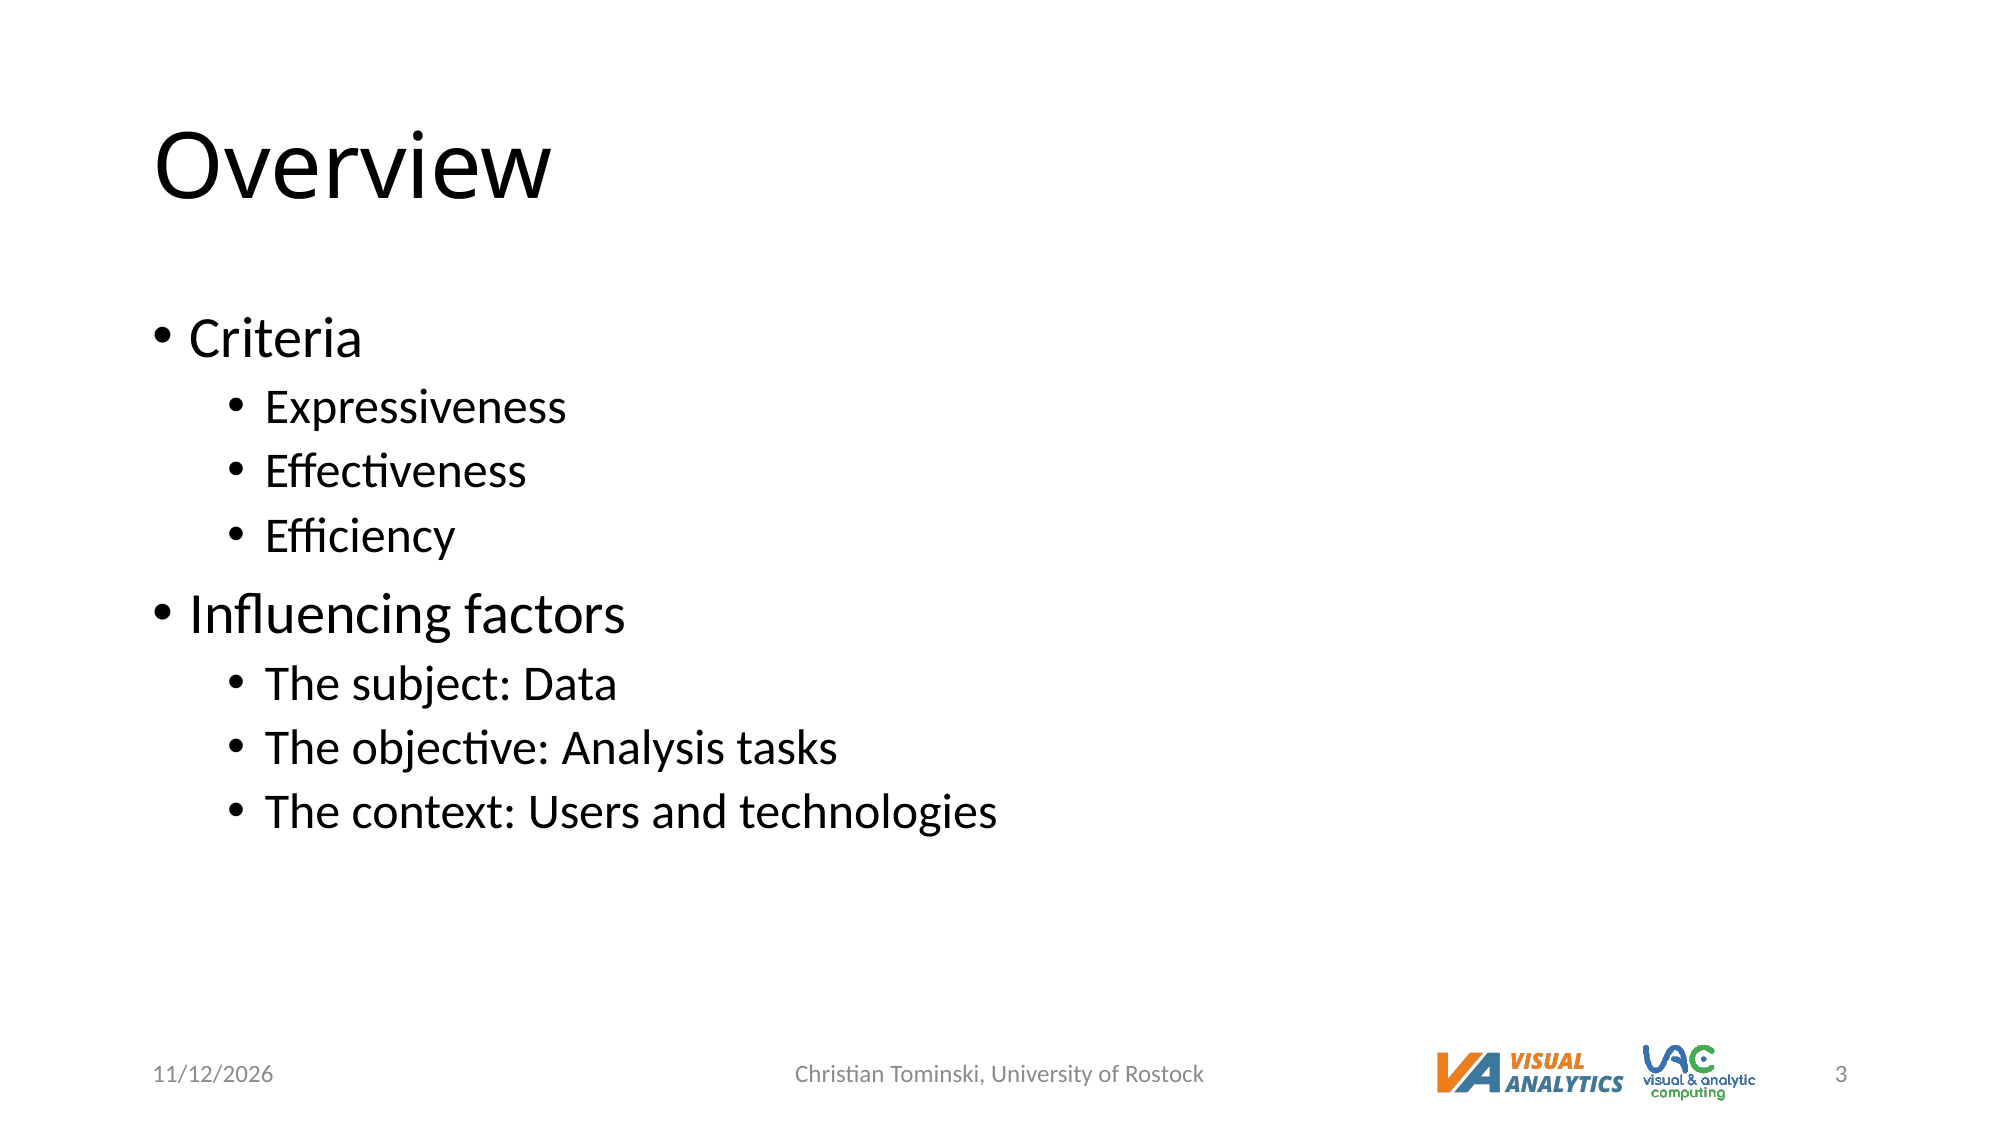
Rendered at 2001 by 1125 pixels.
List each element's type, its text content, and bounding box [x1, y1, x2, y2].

list Criteria Expressiveness Effectiveness Efficiency Influencing factors The subject: Data The objective: Analysis tasks The context: Users and technologies [137, 299, 1863, 1014]
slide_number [137, 1042, 588, 1103]
slide_number 3 [1412, 1042, 1863, 1103]
title Overview [137, 59, 1863, 278]
footer Christian Tominski, University of Rostock [662, 1042, 1338, 1103]
